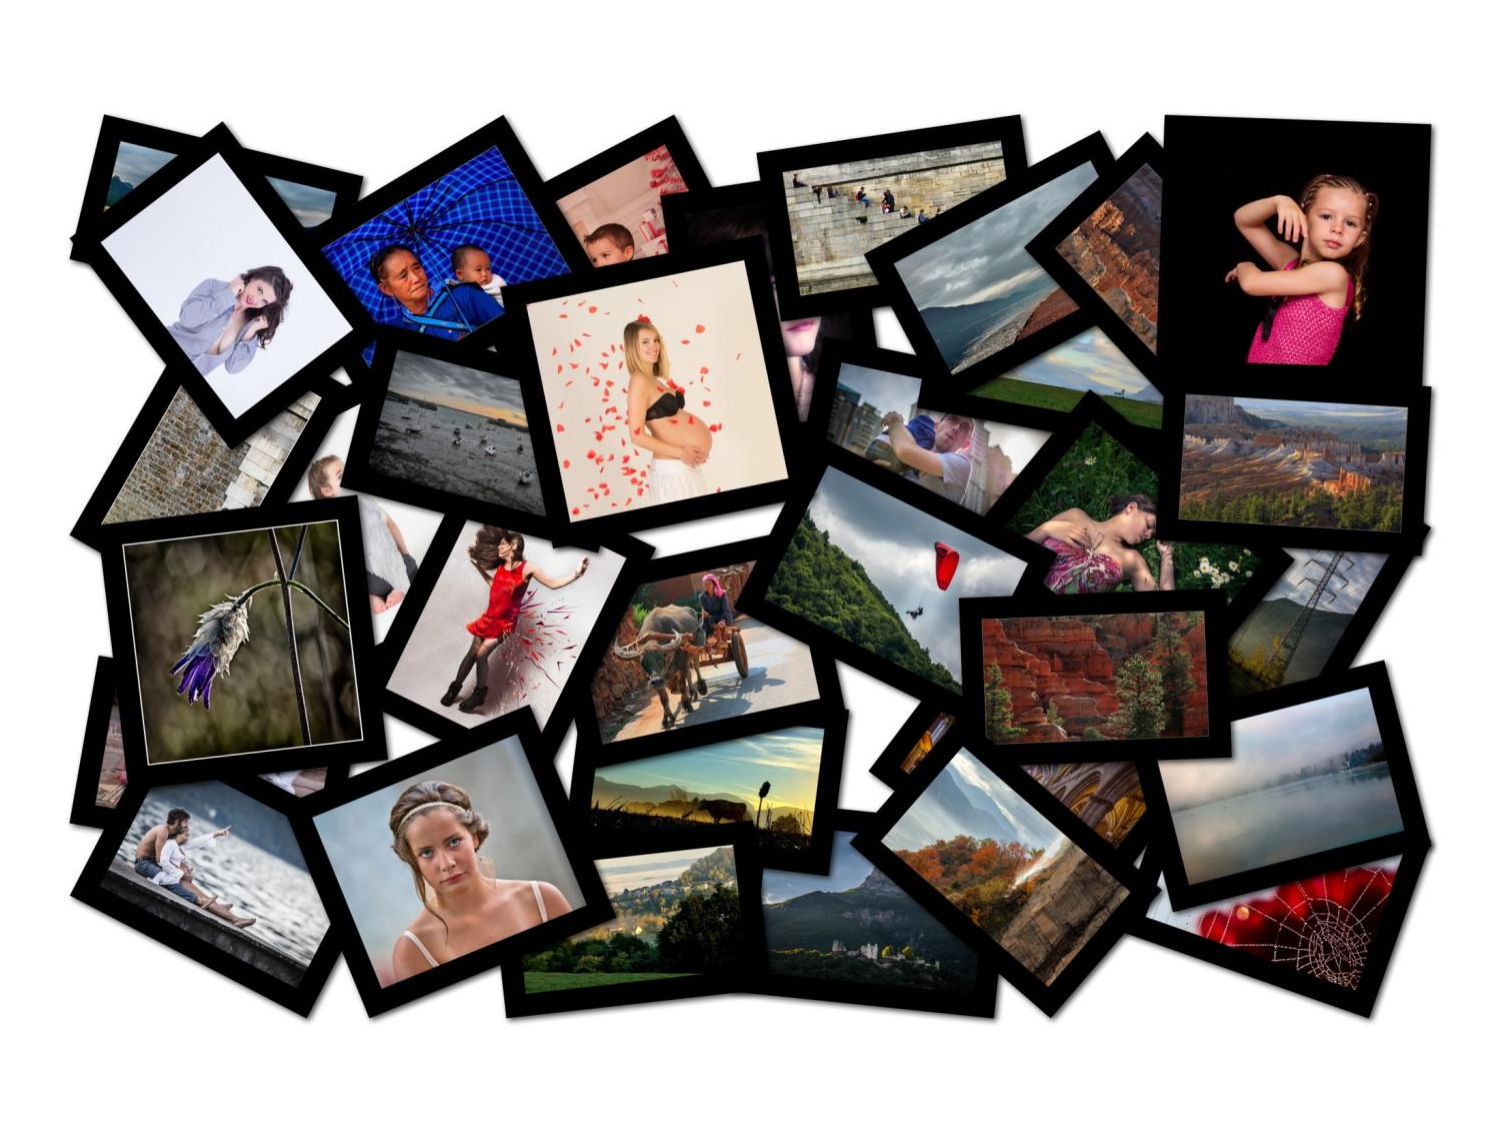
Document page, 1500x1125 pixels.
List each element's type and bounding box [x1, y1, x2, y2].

picture [64, 109, 1442, 1028]
